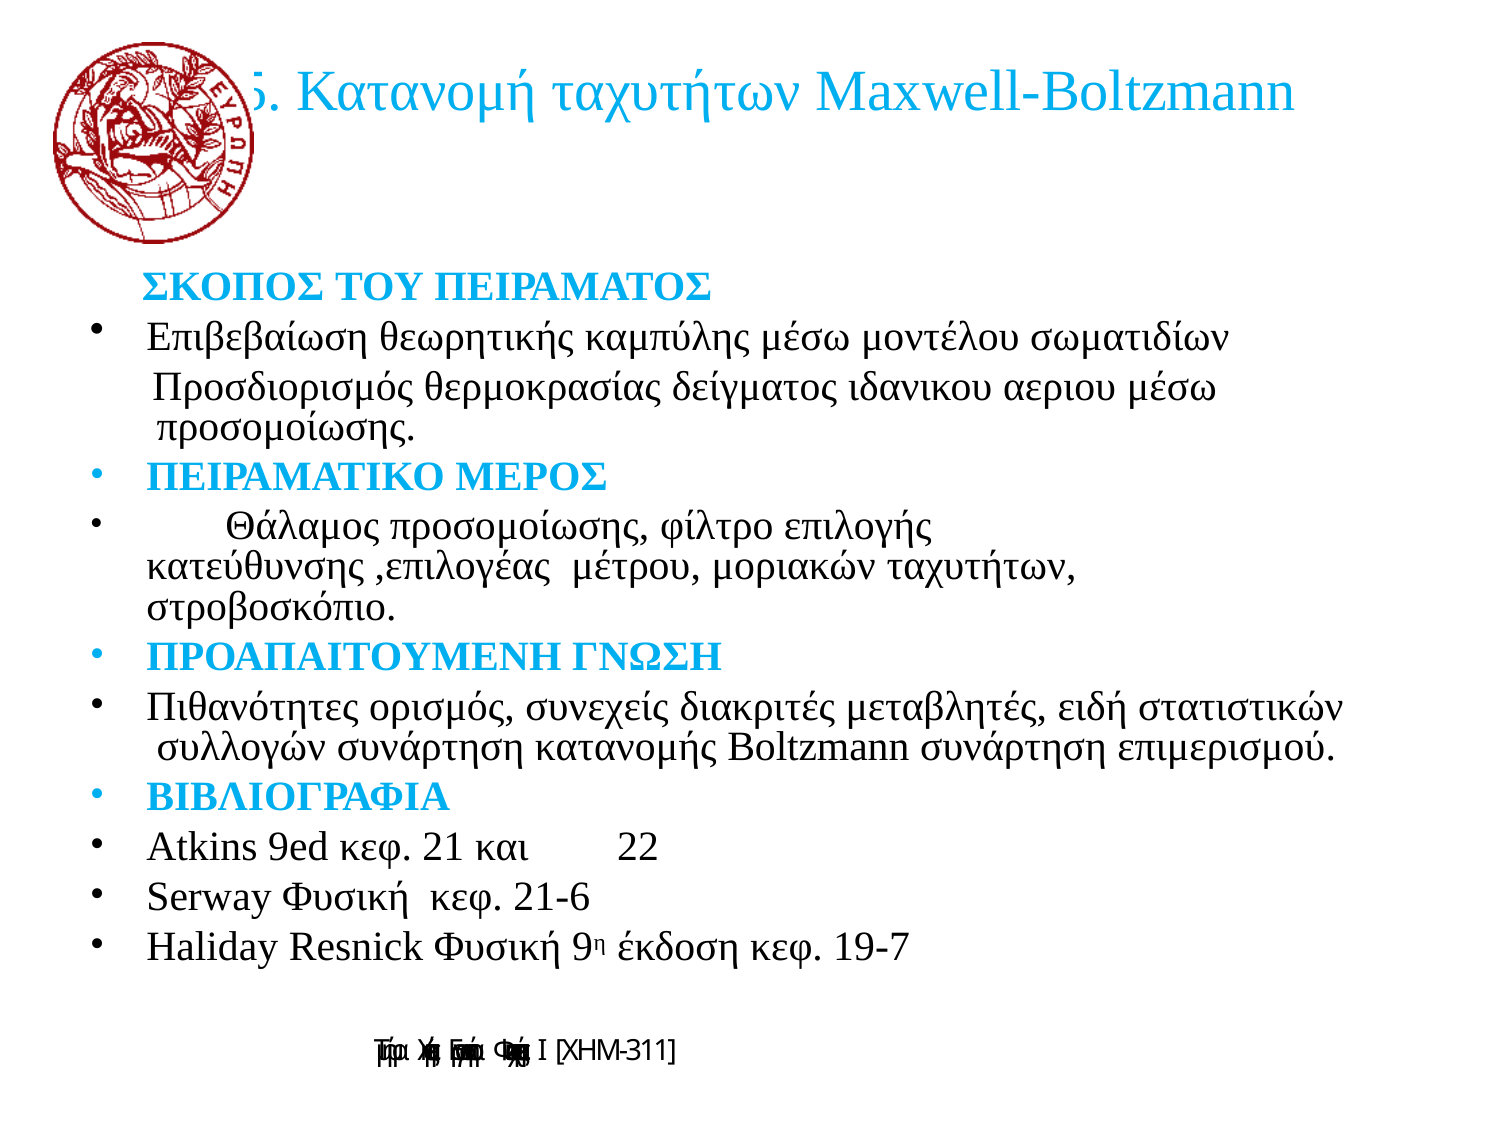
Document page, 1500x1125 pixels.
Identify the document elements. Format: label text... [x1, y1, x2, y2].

picture [53, 42, 255, 244]
title Α5. Κατανομή ταχυτήτων Maxwell-Boltzmann [259, 49, 1306, 240]
text_box Τμήμα Χημείας Εργαστήρια Φυσικοχημείας Ι [ΧΗΜ-311] [371, 1031, 1093, 1067]
text_box ΣΚΟΠΟΣ ΤΟΥ ΠΕΙΡΑΜΑΤΟΣ Επιβεβαίωση θεωρητικής καμπύλης μέσω μοντέλου σωματιδίων Προσδιορισμός θερμοκρασίας δείγματος ιδανικου αεριου μέσω προσομοίωσης. ΠΕΙΡΑΜΑΤΙΚΟ ΜΕΡΟΣ Θάλαμος προσομοίωσης, φίλτρο επιλογής κατεύθυνσης ,επιλογέας μέτρου, μοριακών ταχυτήτων, στροβοσκόπιο. ΠΡΟΑΠΑΙΤΟΥΜΕΝΗ ΓΝΩΣΗ Πιθανότητες ορισμός, συνεχείς διακριτές μεταβλητές, ειδή στατιστικών συλλογών συνάρτηση κατανομής Boltzmann συνάρτηση επιμερισμού. ΒΙΒΛΙΟΓΡΑΦΙΑ Atkins 9ed κεφ. 21 και 22 Serway Φυσική κεφ. 21-6 Haliday Resnick Φυσική 9η έκδοση κεφ. 19-7 [77, 256, 1362, 969]
